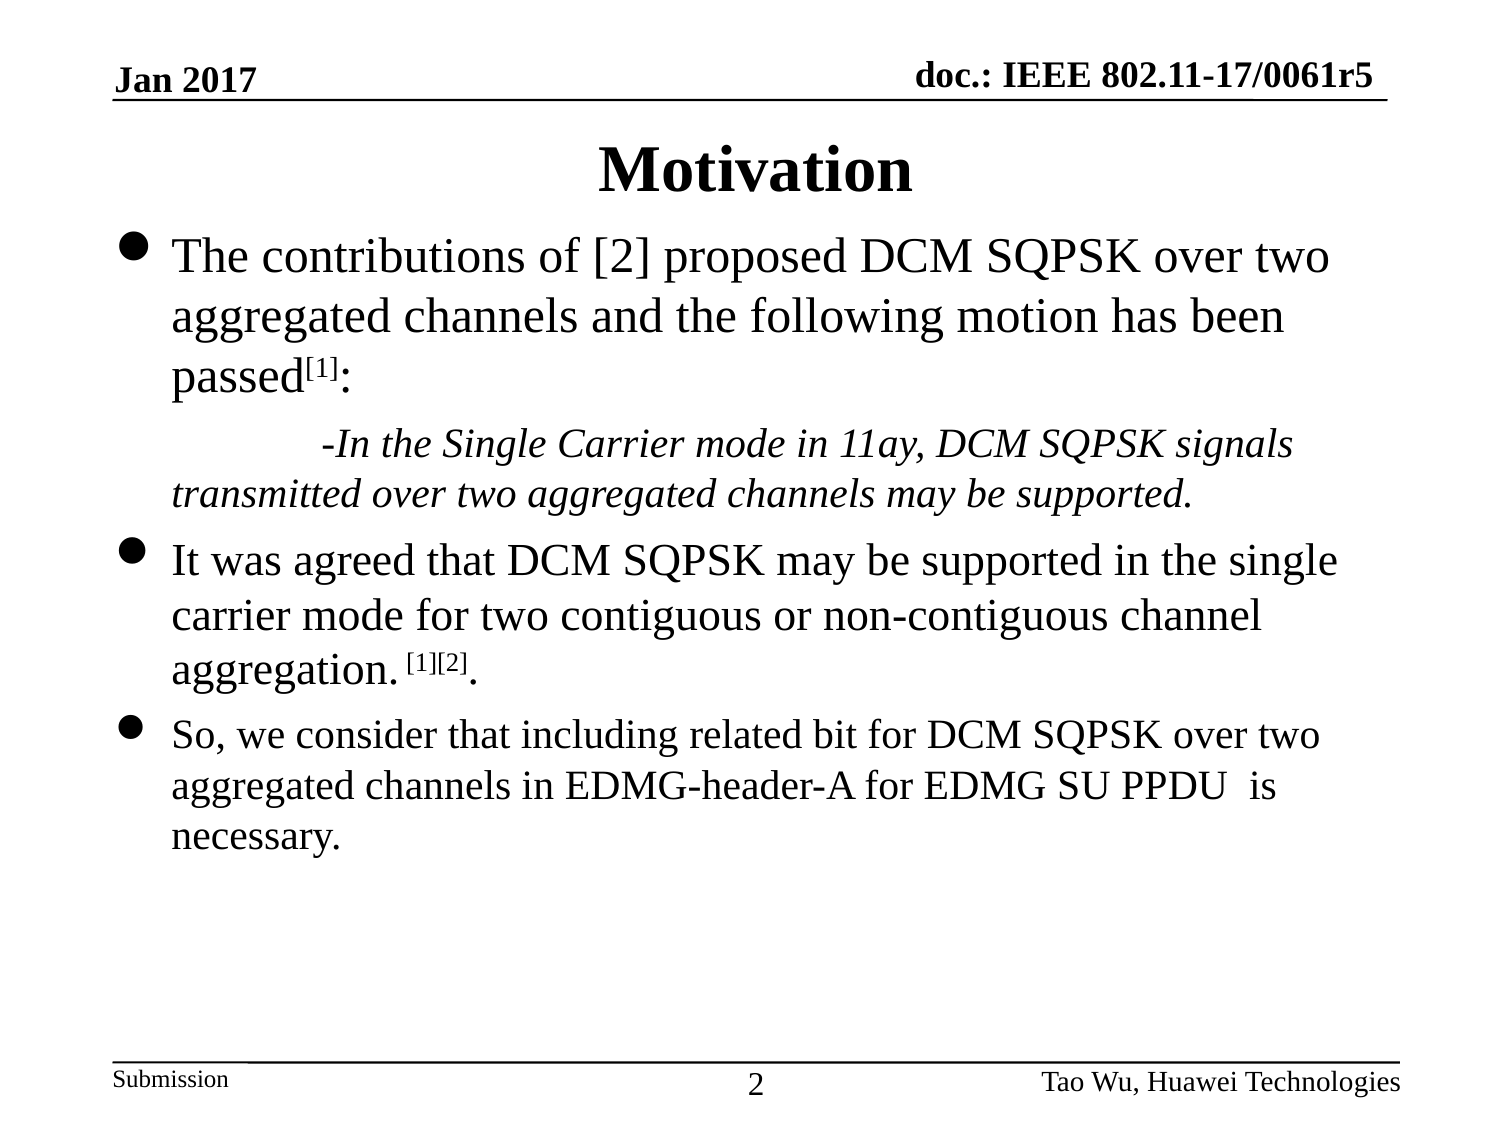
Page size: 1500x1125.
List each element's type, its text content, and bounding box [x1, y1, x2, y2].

slide_number 2 [736, 1061, 777, 1103]
list The contributions of [2] proposed DCM SQPSK over two aggregated channels and the following motion has been passed[1]: -In the Single Carrier mode in 11ay, DCM SQPSK signals transmitted over two aggregated channels may be supported. It was agreed that DCM SQPSK may be supported in the single carrier mode for two contiguous or non-contiguous channel aggregation. [1][2]. So, we consider that including related bit for DCM SQPSK over two aggregated channels in EDMG-header-A for EDMG SU PPDU is necessary. [99, 214, 1451, 450]
footer Tao Wu, Huawei Technologies [864, 1061, 1402, 1098]
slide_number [114, 54, 259, 101]
title Motivation [125, 112, 1388, 214]
